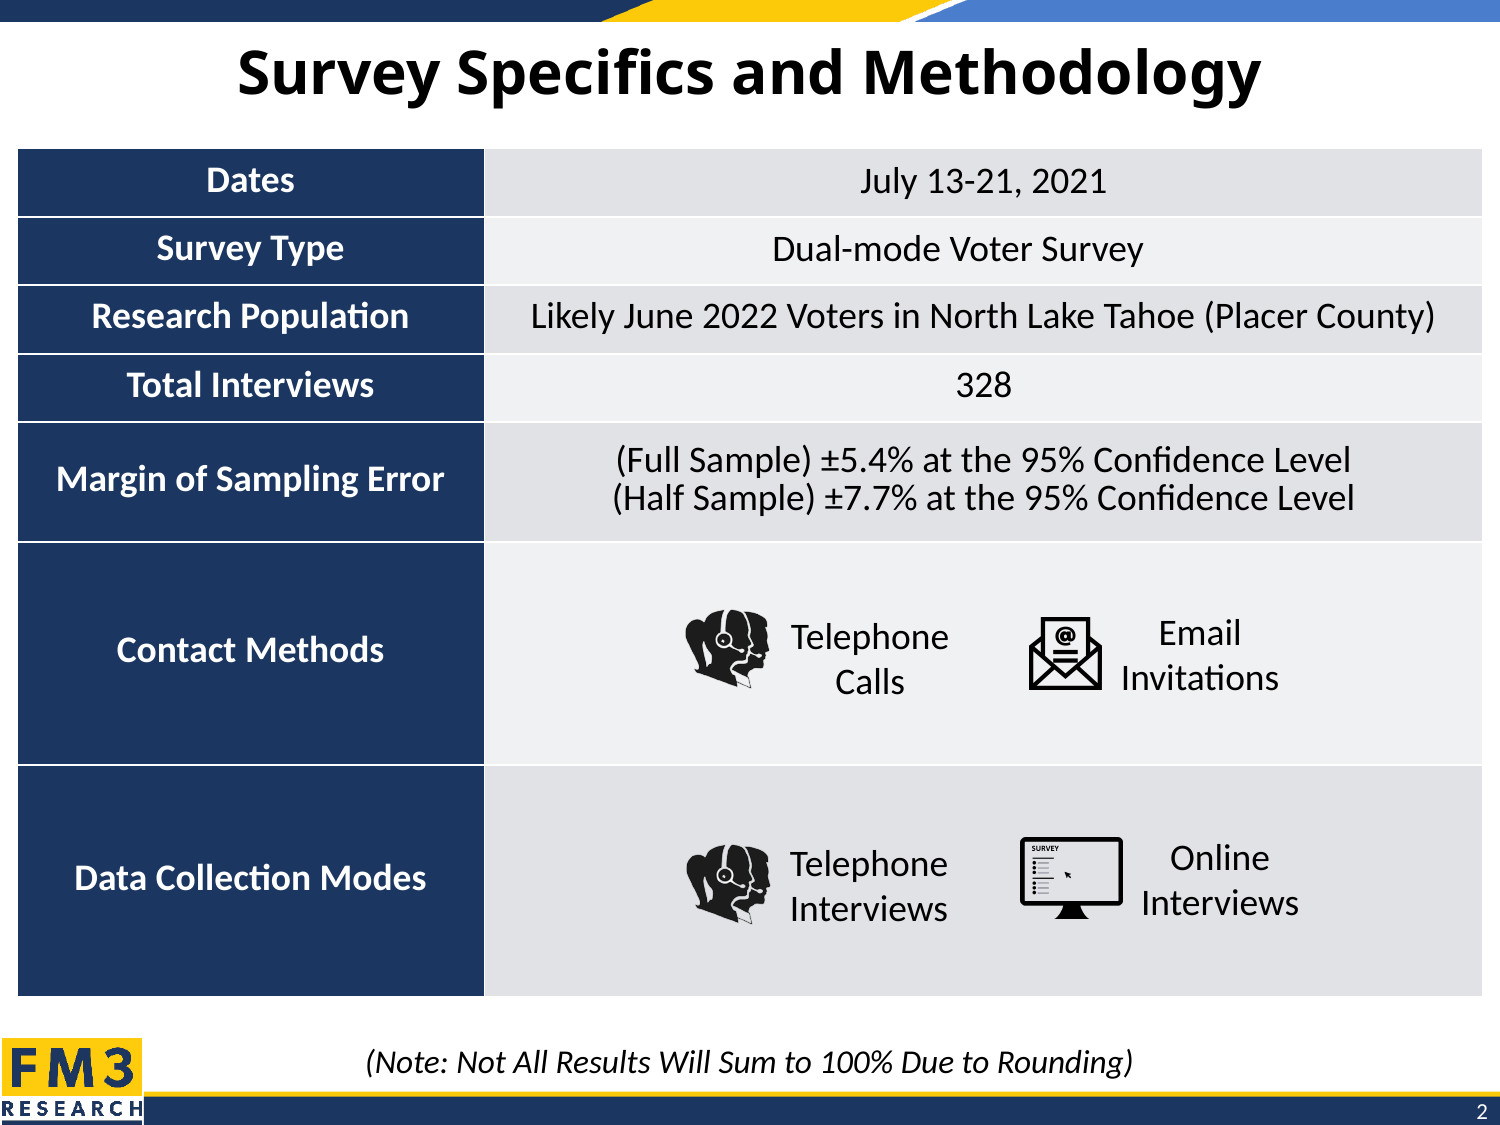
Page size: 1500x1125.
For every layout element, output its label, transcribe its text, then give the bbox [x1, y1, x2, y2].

table_cell [485, 543, 1482, 764]
table_cell Likely June 2022 Voters in North Lake Tahoe (Placer County) [485, 286, 1482, 353]
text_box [1020, 825, 1310, 932]
table_cell Research Population [18, 286, 484, 353]
table_cell Data Collection Modes [18, 766, 484, 996]
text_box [679, 602, 971, 697]
text_box (Note: Not All Results Will Sum to 100% Due to Rounding) [342, 1032, 1158, 1088]
table_cell Margin of Sampling Error [18, 423, 484, 541]
table_header Dates [18, 149, 484, 216]
table_cell 328 [485, 355, 1482, 421]
table_cell Survey Type [18, 218, 484, 284]
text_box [680, 831, 970, 938]
picture [2, 1038, 142, 1125]
table_cell Dual-mode Voter Survey [485, 218, 1482, 284]
table_header July 13-21, 2021 [485, 149, 1482, 216]
table_cell Contact Methods [18, 543, 484, 764]
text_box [1029, 600, 1301, 707]
table_cell [485, 766, 1482, 996]
picture [0, 0, 1500, 22]
title Survey Specifics and Methodology [0, 34, 1500, 218]
table_cell Total Interviews [18, 355, 484, 421]
table_cell (Full Sample) ±5.4% at the 95% Confidence Level (Half Sample) ±7.7% at the 95% Confidence Level [485, 423, 1482, 541]
